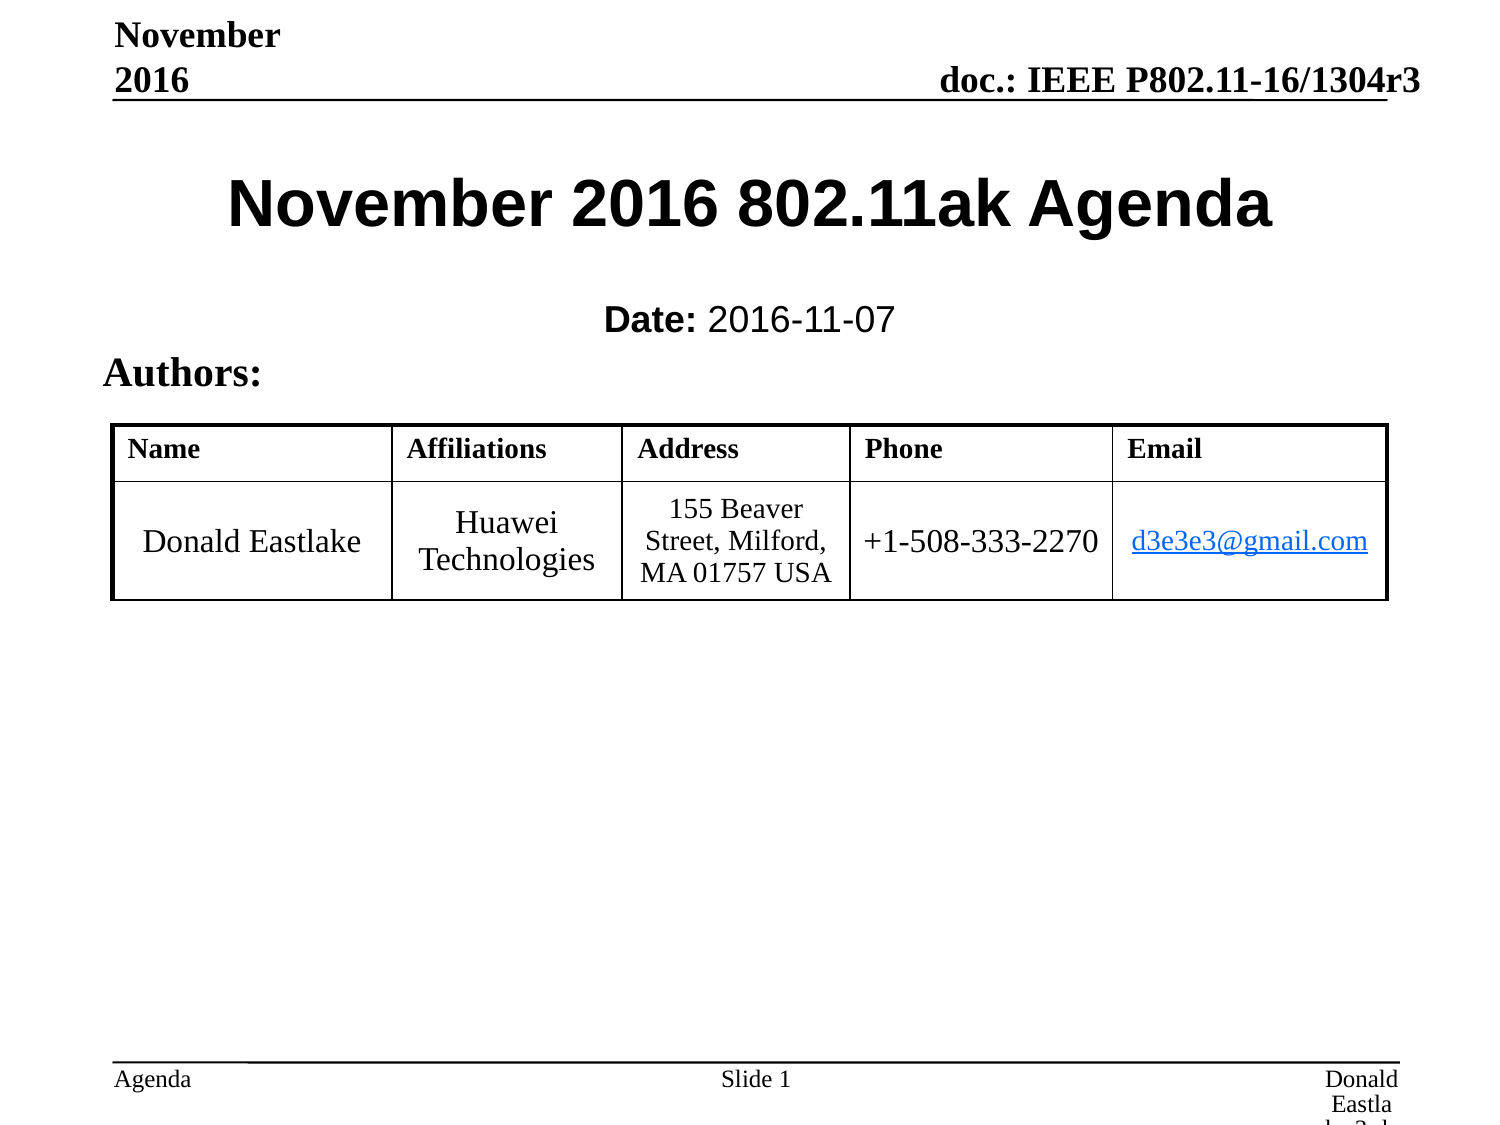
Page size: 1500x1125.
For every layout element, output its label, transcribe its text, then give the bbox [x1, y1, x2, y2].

title November 2016 802.11ak Agenda [112, 112, 1388, 287]
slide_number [114, 54, 290, 100]
text_box Authors: [87, 337, 325, 400]
table_cell d3e3e3@gmail.com [1113, 482, 1385, 599]
footer Donald Eastlake 3rd, Huawei Technologies [1325, 1062, 1402, 1093]
table_header Affiliations [393, 427, 621, 481]
table_header Email [1113, 427, 1385, 481]
list Date: 2016-11-07 [112, 287, 1388, 423]
table_cell 155 Beaver Street, Milford, MA 01757 USA [623, 482, 849, 599]
table_header Address [623, 427, 849, 481]
table_header Phone [851, 427, 1112, 481]
table_header Name [115, 427, 391, 481]
slide_number Slide 1 [712, 1062, 800, 1093]
table_cell Huawei Technologies [393, 482, 621, 599]
table_cell +1-508-333-2270 [851, 482, 1112, 599]
table_cell Donald Eastlake [115, 482, 391, 599]
